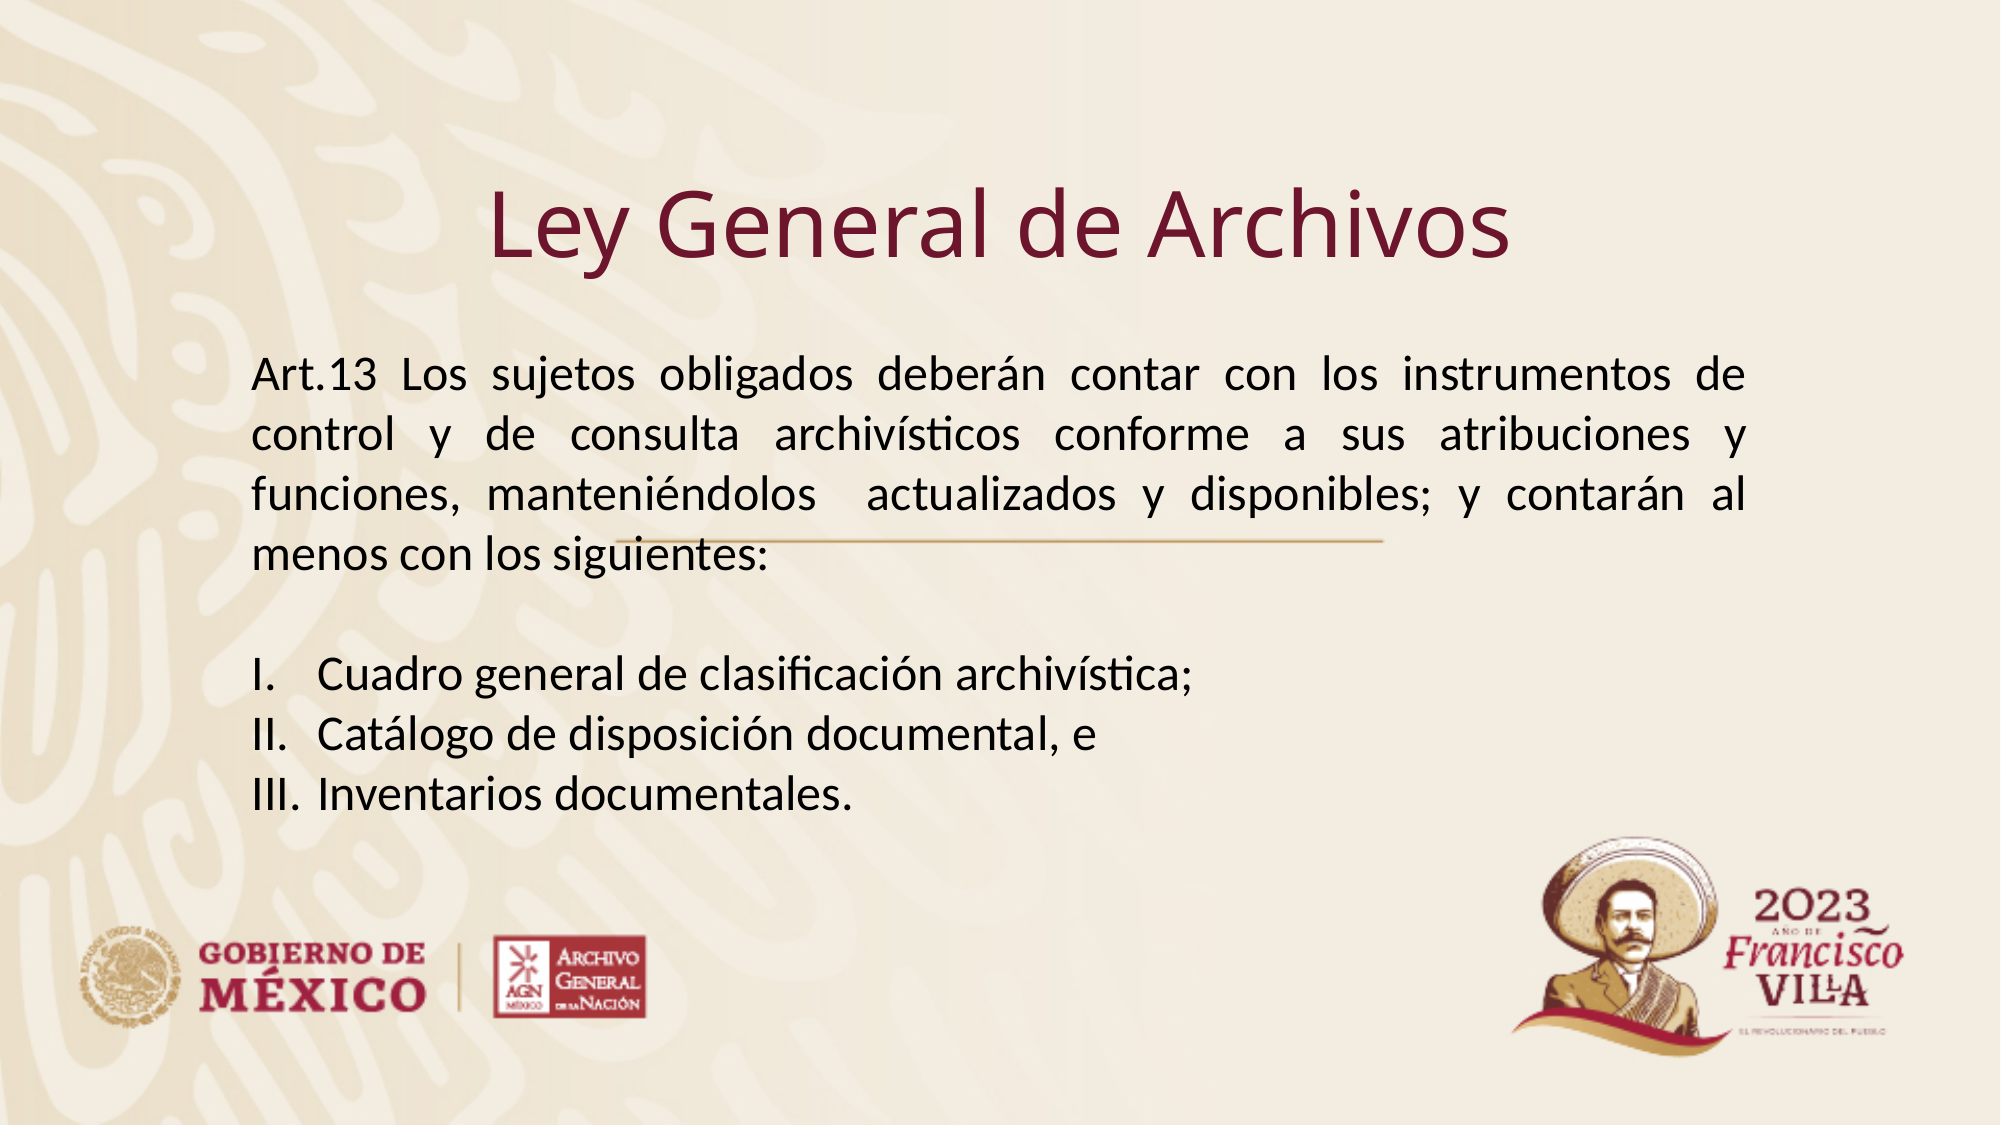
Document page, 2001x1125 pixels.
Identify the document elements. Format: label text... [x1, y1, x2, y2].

title Ley General de Archivos [59, 170, 1941, 323]
picture [0, 0, 2001, 1125]
text_box Art.13 Los sujetos obligados deberán contar con los instrumentos de control y de consulta archivísticos conforme a sus atribuciones y funciones, manteniéndolos actualizados y disponibles; y contarán al menos con los siguientes: Cuadro general de clasificación archivística; Catálogo de disposición documental, e Inventarios documentales. [237, 333, 1763, 829]
